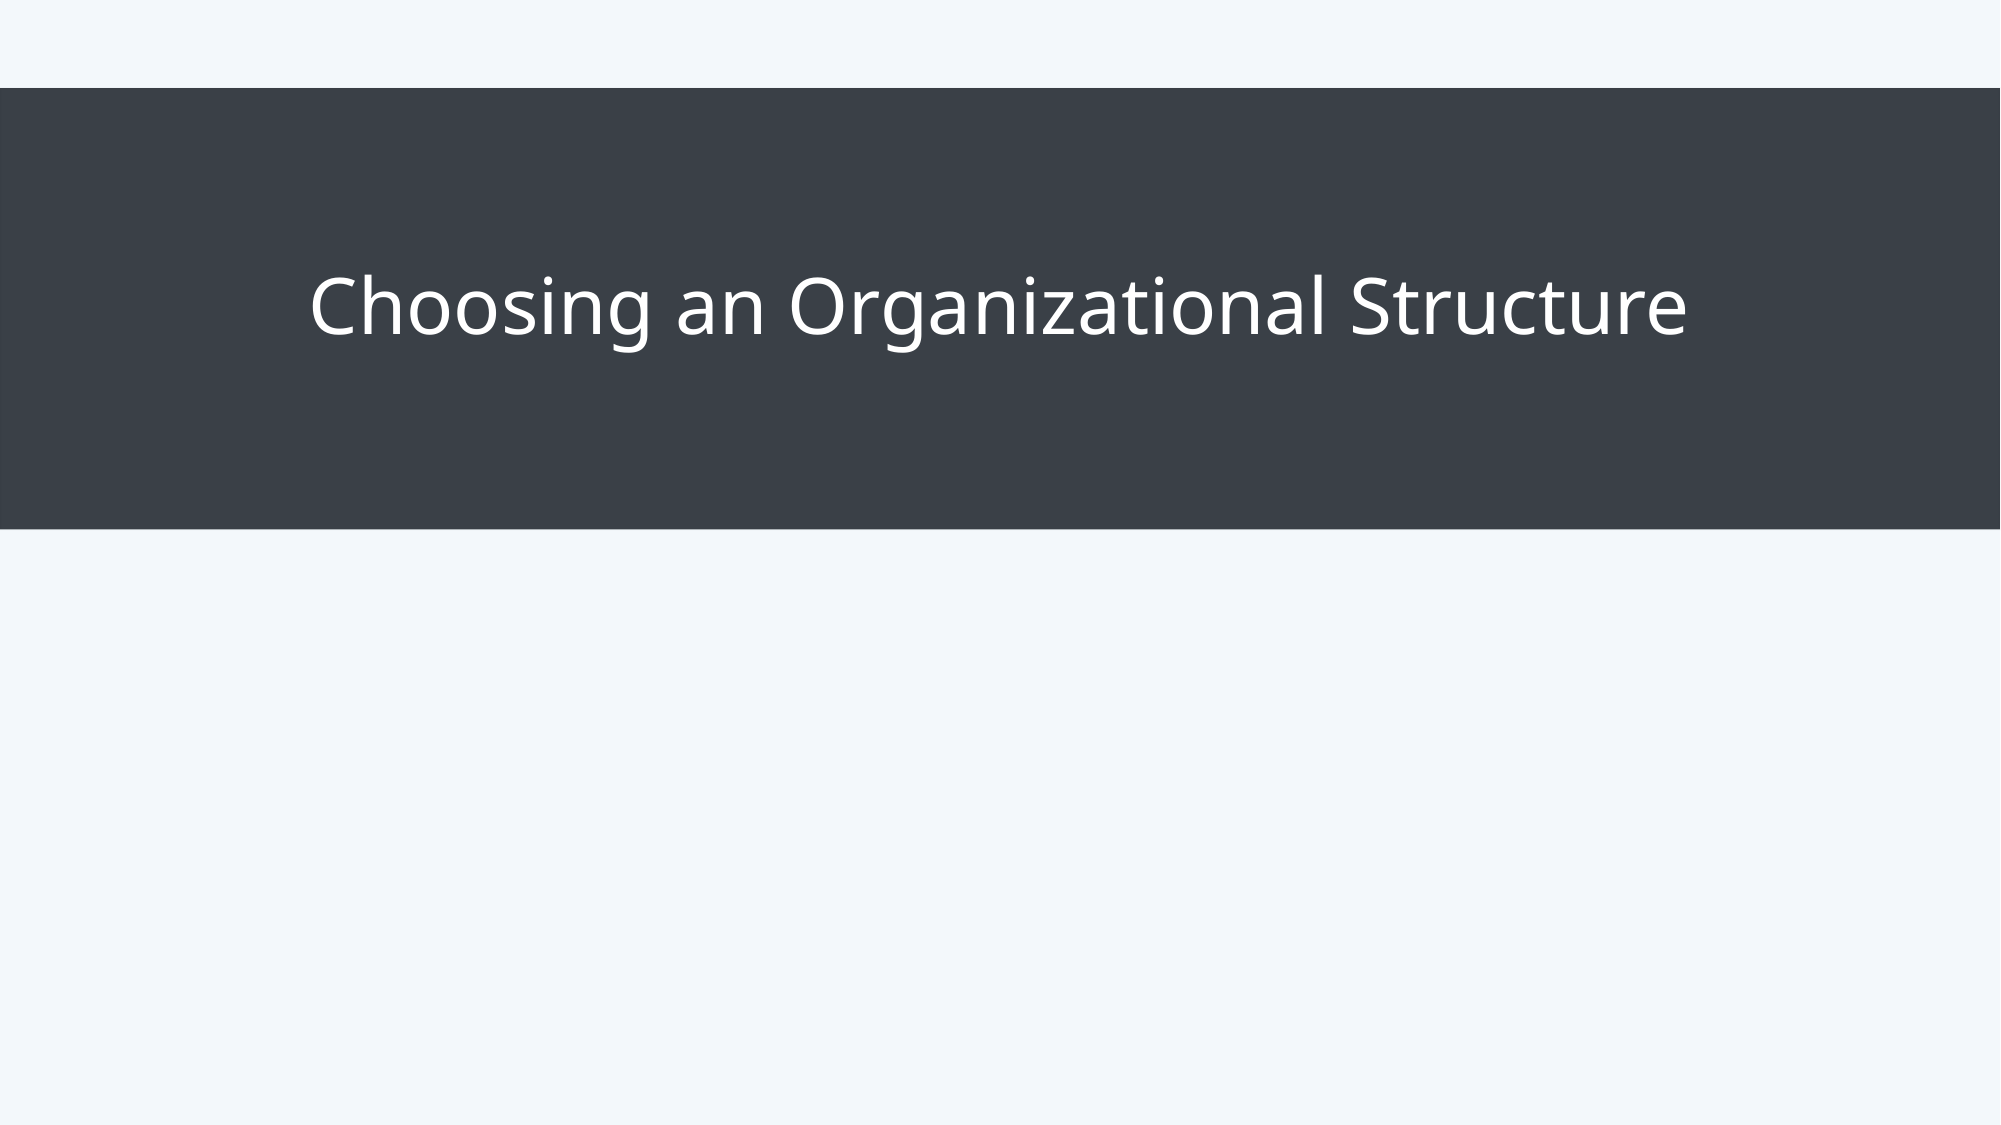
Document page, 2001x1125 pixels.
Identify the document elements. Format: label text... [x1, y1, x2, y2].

title Choosing an Organizational Structure [137, 88, 1863, 530]
